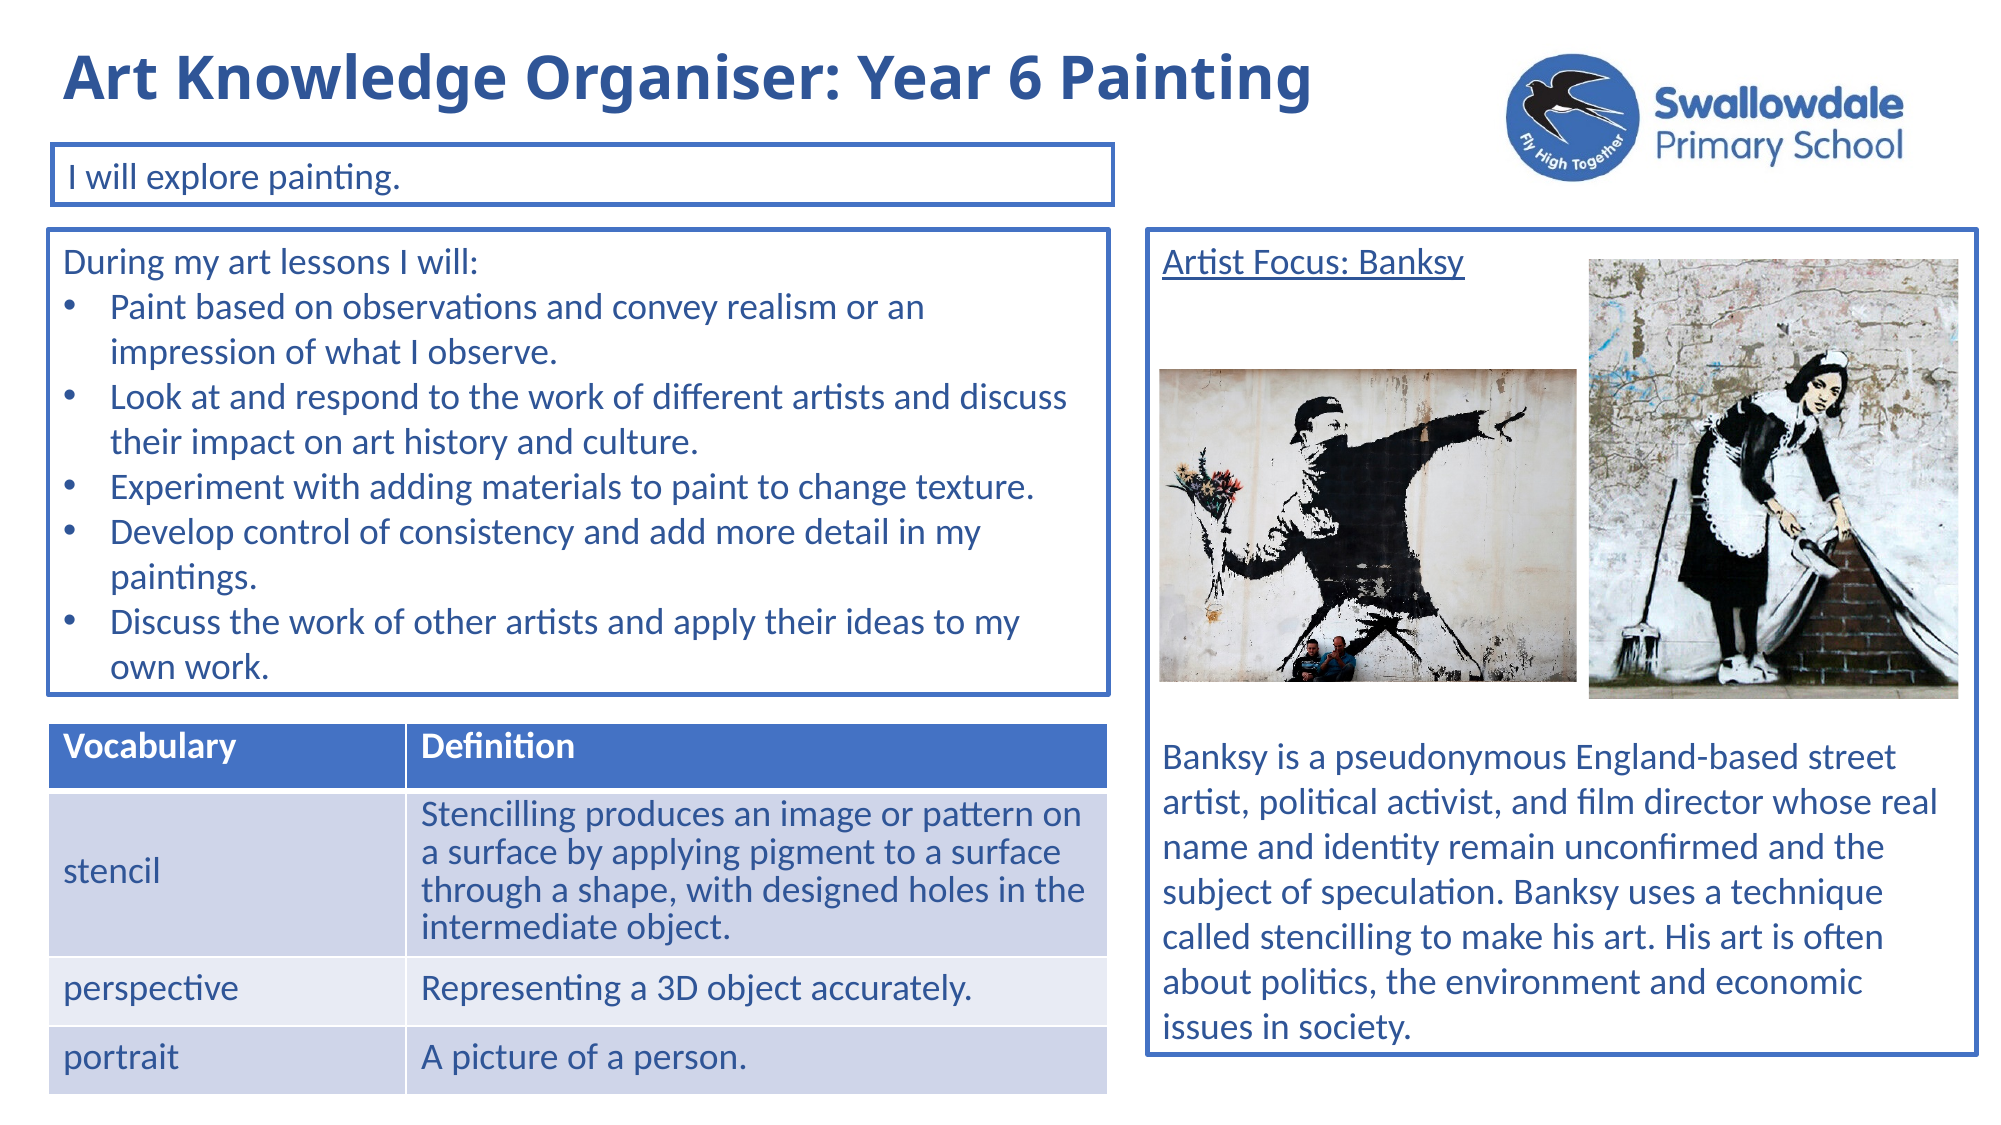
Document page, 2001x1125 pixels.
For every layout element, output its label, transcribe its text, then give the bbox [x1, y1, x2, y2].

title Art Knowledge Organiser: Year 6 Painting [48, 38, 1482, 121]
table_cell Stencilling produces an image or pattern on a surface by applying pigment to a surface through a shape, with designed holes in the intermediate object. [407, 794, 1107, 956]
picture [1159, 369, 1577, 682]
picture [1588, 259, 1959, 700]
table_header Vocabulary [49, 724, 405, 788]
table_cell portrait [49, 1027, 405, 1094]
table_cell A picture of a person. [407, 1027, 1107, 1094]
text_box I will explore painting. [52, 144, 1114, 206]
table_cell Representing a 3D object accurately. [407, 958, 1107, 1025]
picture [1482, 28, 1929, 205]
table_header Definition [407, 724, 1107, 788]
table_cell perspective [49, 958, 405, 1025]
text_box During my art lessons I will: Paint based on observations and convey realism or an impression of what I observe. Look at and respond to the work of different artists and discuss their impact on art history and culture. Experiment with adding materials to paint to change texture. Develop control of consistency and add more detail in my paintings. Discuss the work of other artists and apply their ideas to my own work. [48, 229, 1109, 695]
table_cell stencil [49, 794, 405, 956]
text_box Artist Focus: Banksy Banksy is a pseudonymous England-based street artist, political activist, and film director whose real name and identity remain unconfirmed and the subject of speculation. Banksy uses a technique called stencilling to make his art. His art is often about politics, the environment and economic issues in society. [1147, 229, 1977, 1055]
